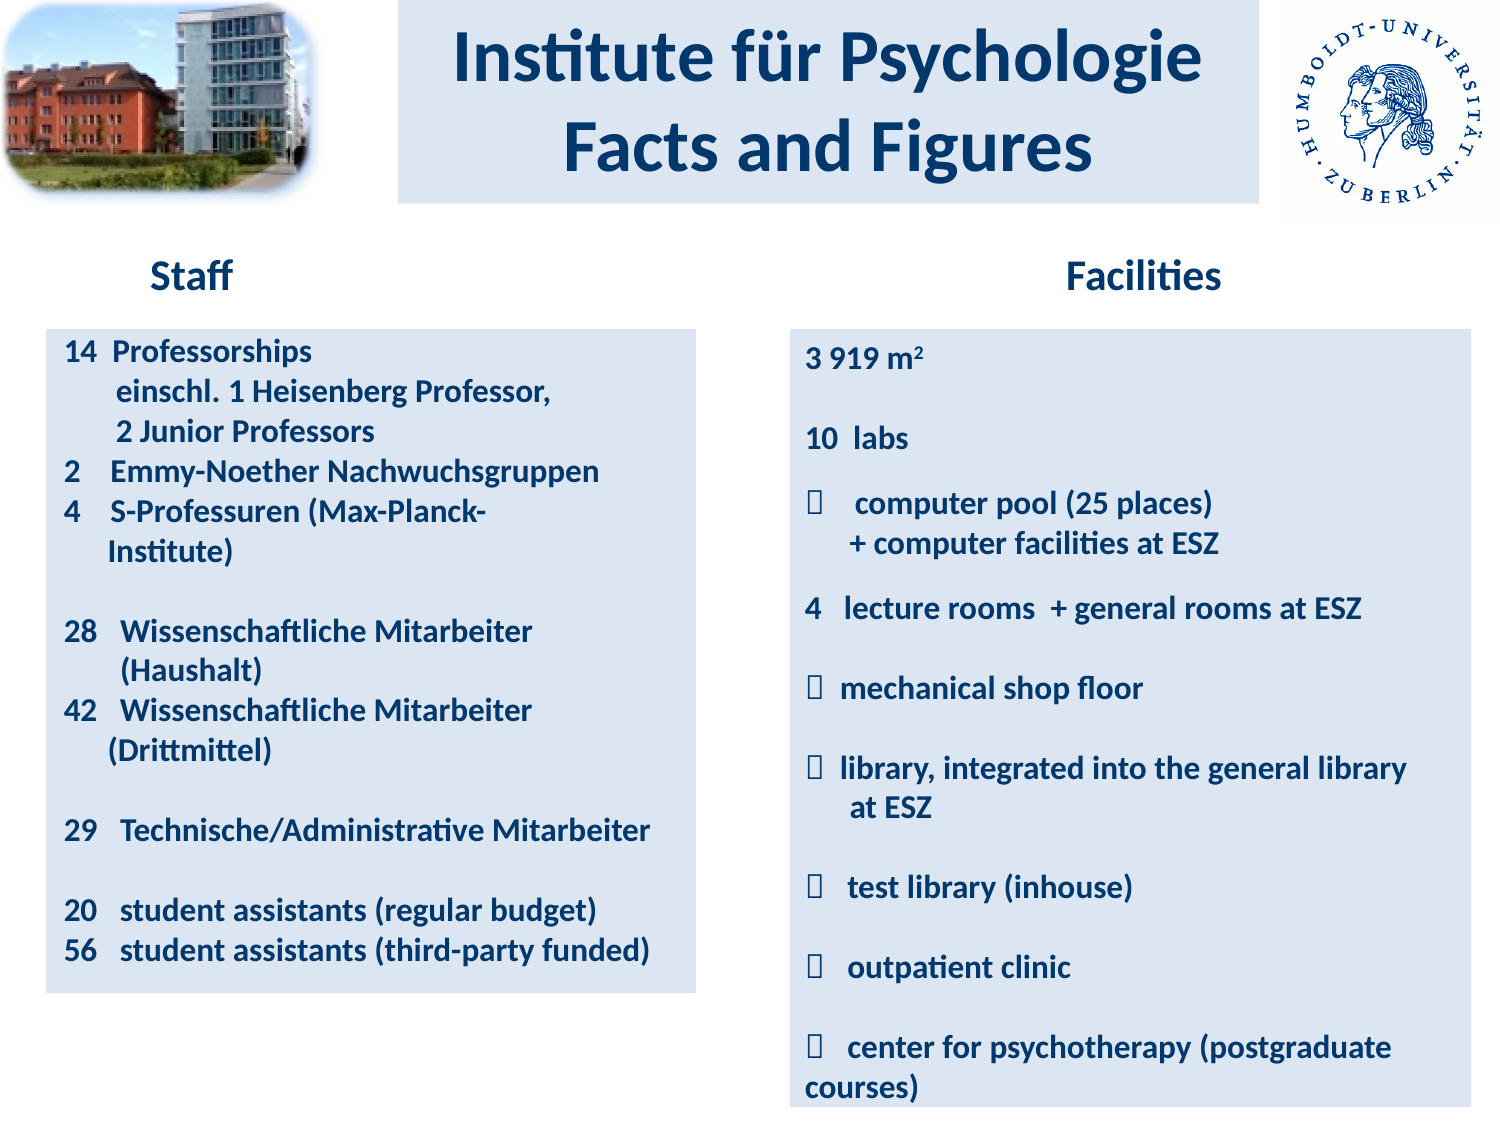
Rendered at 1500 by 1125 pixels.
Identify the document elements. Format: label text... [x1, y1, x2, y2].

picture [1277, 0, 1500, 223]
text_box Facilities [883, 240, 1405, 323]
text_box 3 919 m2 10 labs  computer pool (25 places) + computer facilities at ESZ 4 lecture rooms + general rooms at ESZ  mechanical shop floor  library, integrated into the general library at ESZ  test library (inhouse)  outpatient clinic  center for psychotherapy (postgraduate courses) [790, 329, 1471, 1107]
text_box Institute für Psychologie Facts and Figures [397, 0, 1260, 204]
picture [10, 9, 304, 187]
text_box 14 Professorships einschl. 1 Heisenberg Professor, 2 Junior Professors 2 Emmy-Noether Nachwuchsgruppen 4 S-Professuren (Max-Planck- Institute) Wissenschaftliche Mitarbeiter (Haushalt) 42 Wissenschaftliche Mitarbeiter (Drittmittel) Technische/Administrative Mitarbeiter 20 student assistants (regular budget) 56 student assistants (third-party funded) [45, 329, 696, 994]
text_box Staff [6, 240, 377, 323]
